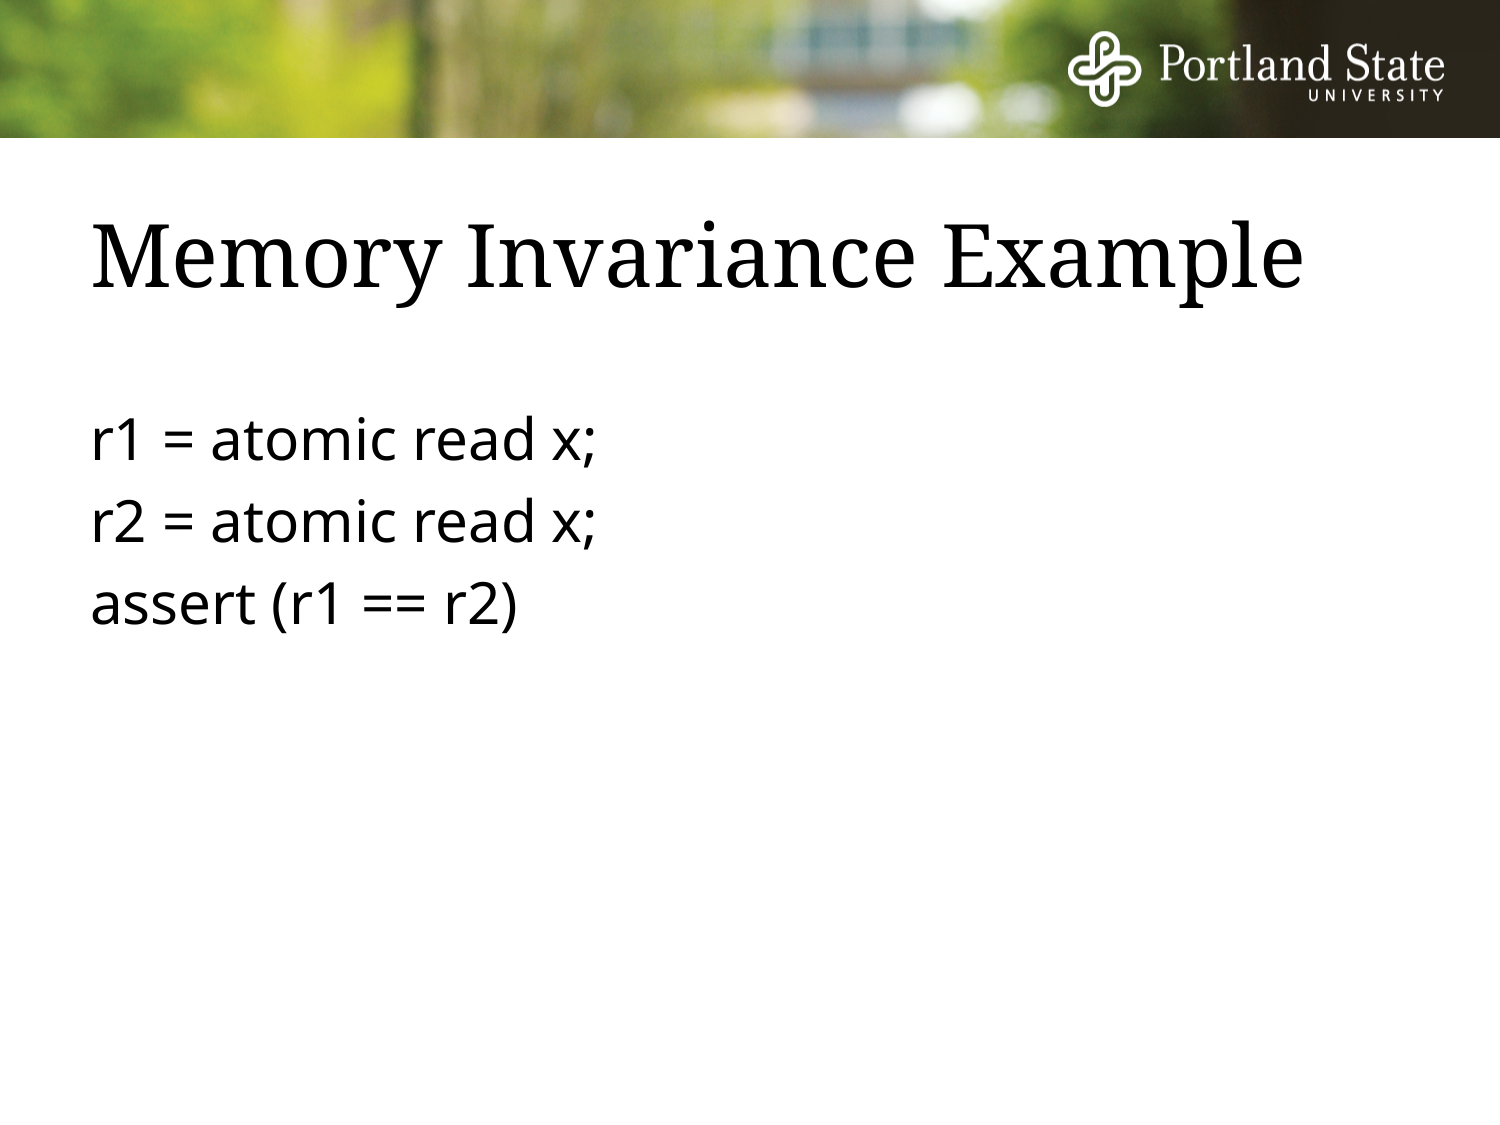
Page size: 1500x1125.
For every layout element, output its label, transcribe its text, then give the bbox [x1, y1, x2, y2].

list r1 = atomic read x; r2 = atomic read x; assert (r1 == r2) [75, 395, 1375, 736]
title Memory Invariance Example [75, 202, 1375, 315]
picture [0, 0, 1500, 138]
